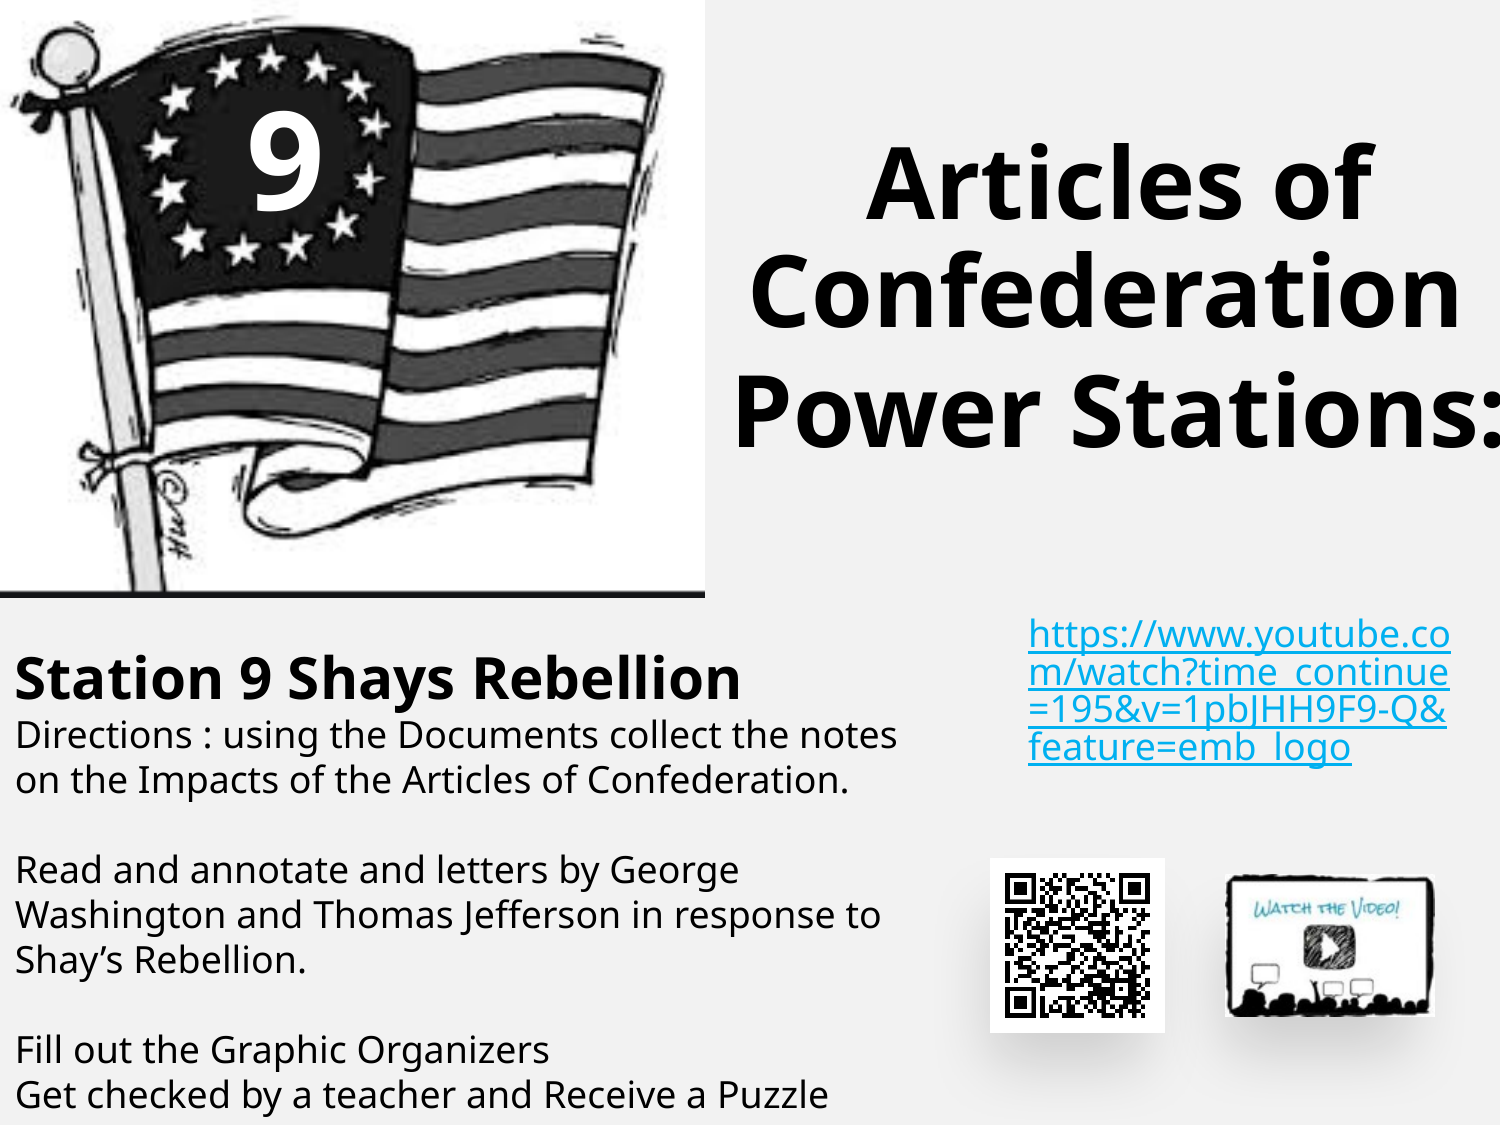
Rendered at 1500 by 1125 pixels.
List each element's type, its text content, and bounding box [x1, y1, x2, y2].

text_box https://www.youtube.com/watch?time_continue=195&v=1pbJHH9F9-Q&feature=emb_logo [1013, 602, 1474, 669]
text_box Station 9 Shays Rebellion Directions : using the Documents collect the notes on the Impacts of the Articles of Confederation. Read and annotate and letters by George Washington and Thomas Jefferson in response to Shay’s Rebellion. Fill out the Graphic Organizers Get checked by a teacher and Receive a Puzzle Piece [0, 633, 930, 1125]
picture [0, 0, 705, 598]
text_box Articles of Confederation Power Stations: [705, 5, 1500, 598]
picture [1225, 874, 1435, 1017]
picture [990, 858, 1166, 1033]
